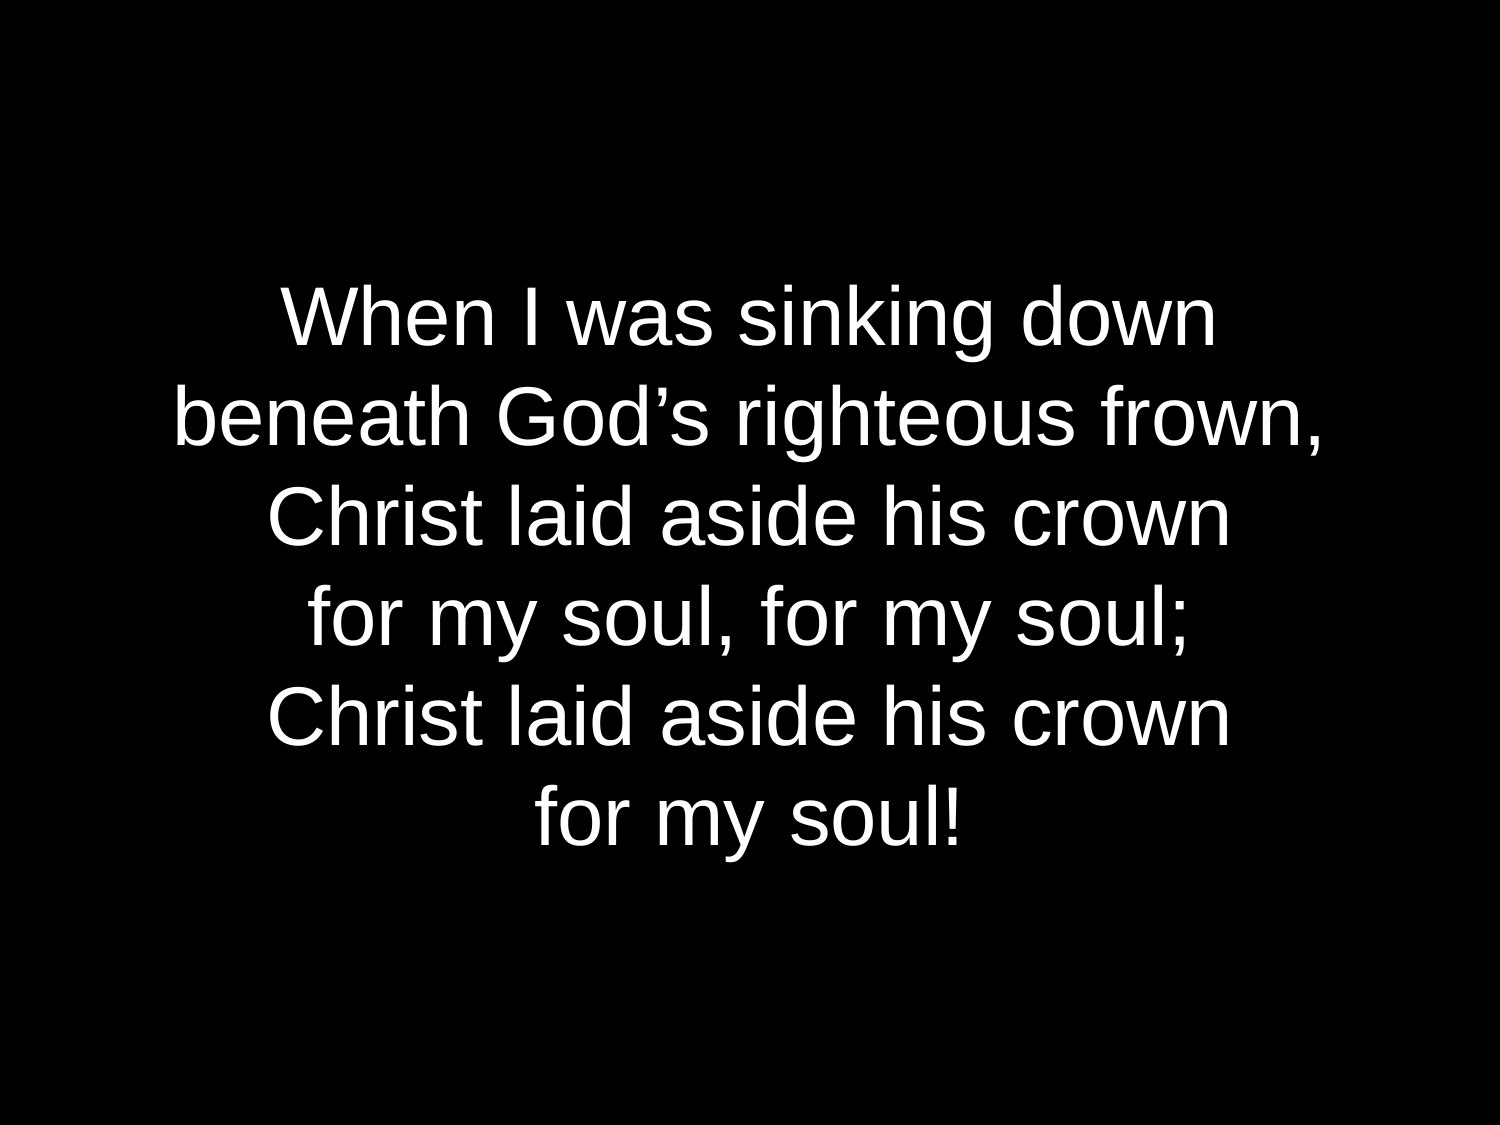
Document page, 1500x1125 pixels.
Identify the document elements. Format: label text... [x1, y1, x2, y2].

text_box When I was sinking down beneath God’s righteous frown, Christ laid aside his crown for my soul, for my soul; Christ laid aside his crown for my soul! [30, 254, 1470, 870]
